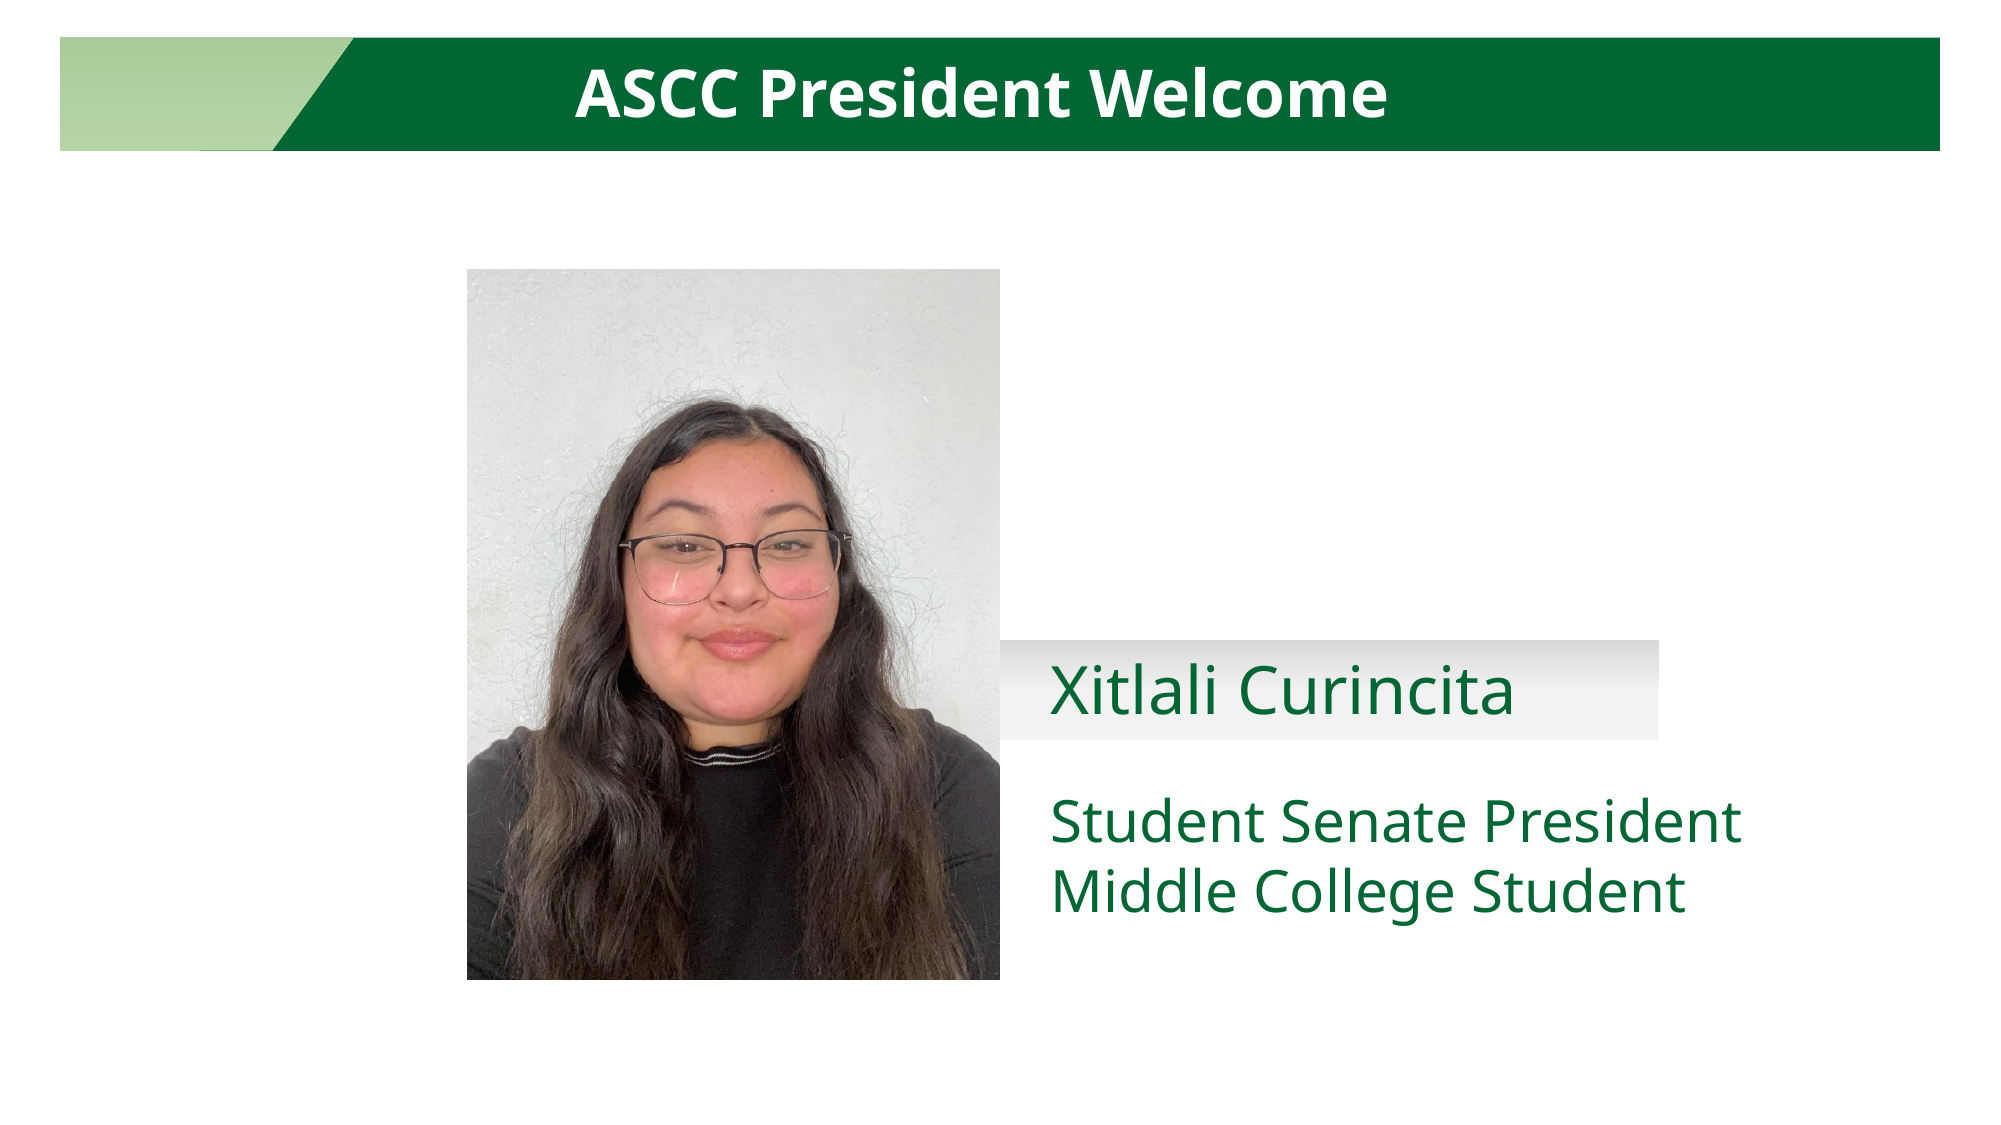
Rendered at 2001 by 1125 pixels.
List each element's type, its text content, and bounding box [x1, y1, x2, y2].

text_box [1000, 640, 1659, 740]
text_box ASCC President Welcome [282, 52, 1846, 140]
text_box Xitlali Curincita [1035, 649, 1668, 766]
text_box [273, 36, 1941, 152]
list Student Senate President Middle College Student [1035, 776, 1940, 1044]
text_box [59, 36, 355, 152]
picture [467, 269, 1000, 980]
